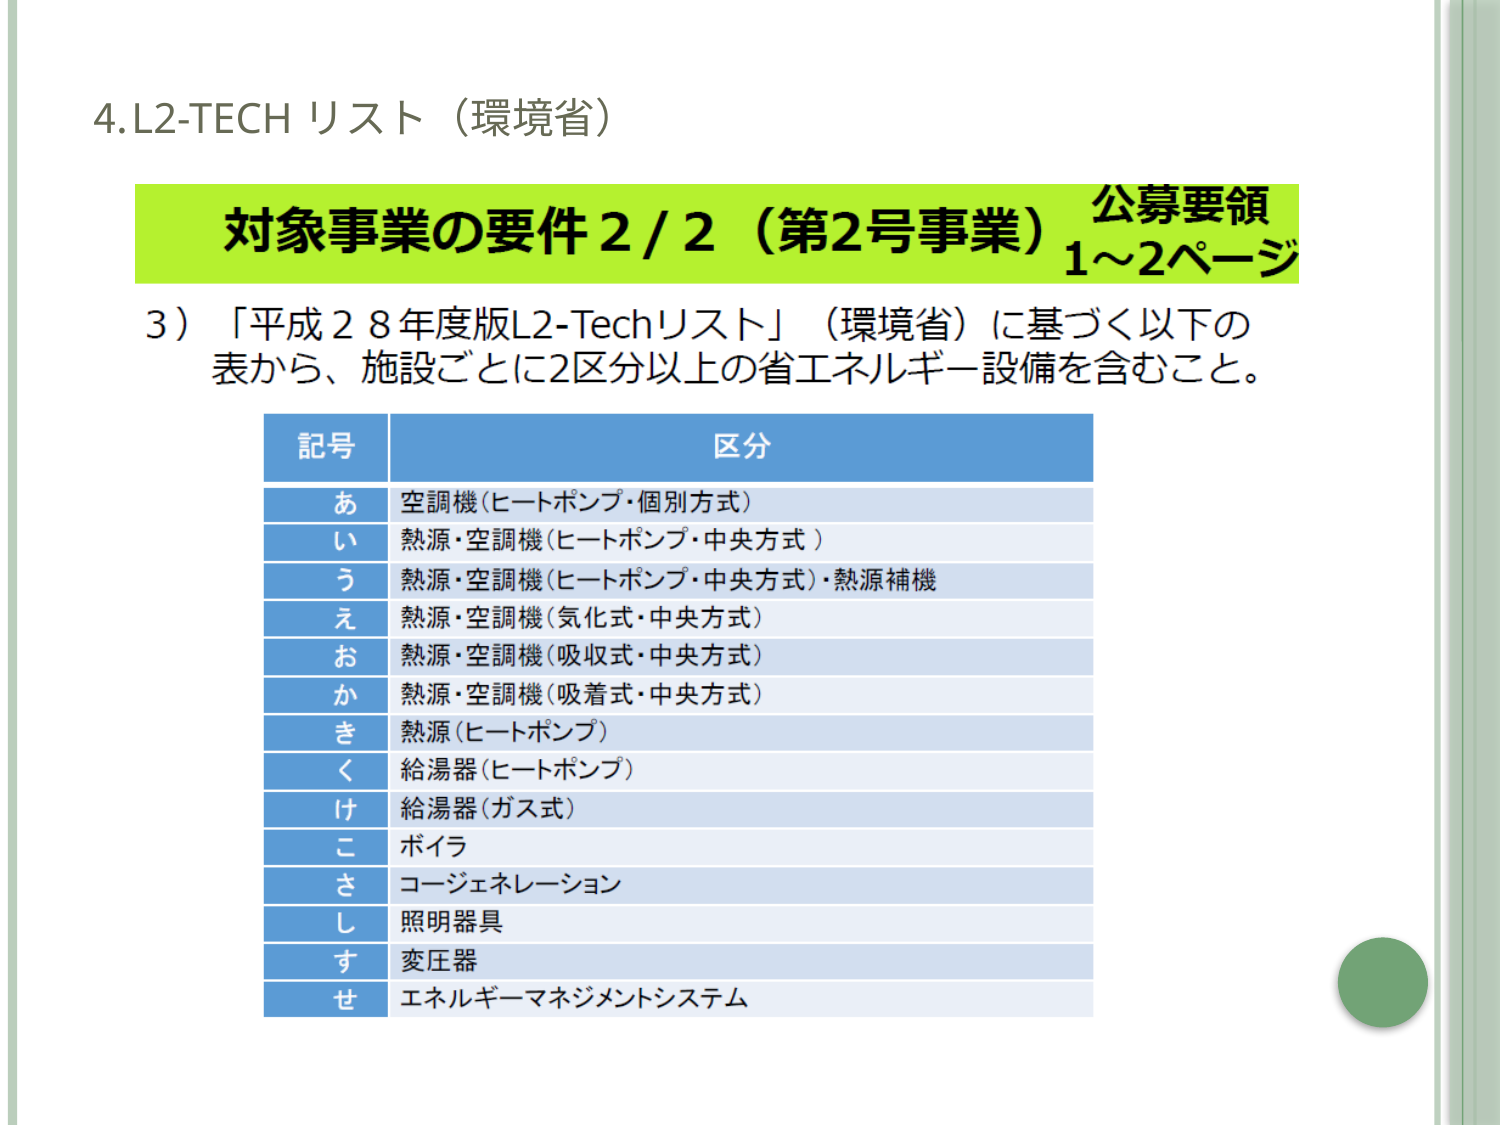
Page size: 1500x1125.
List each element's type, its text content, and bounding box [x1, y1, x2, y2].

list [135, 183, 1299, 1039]
title ⒋L2-Techリスト（環境省） [75, 45, 1300, 149]
